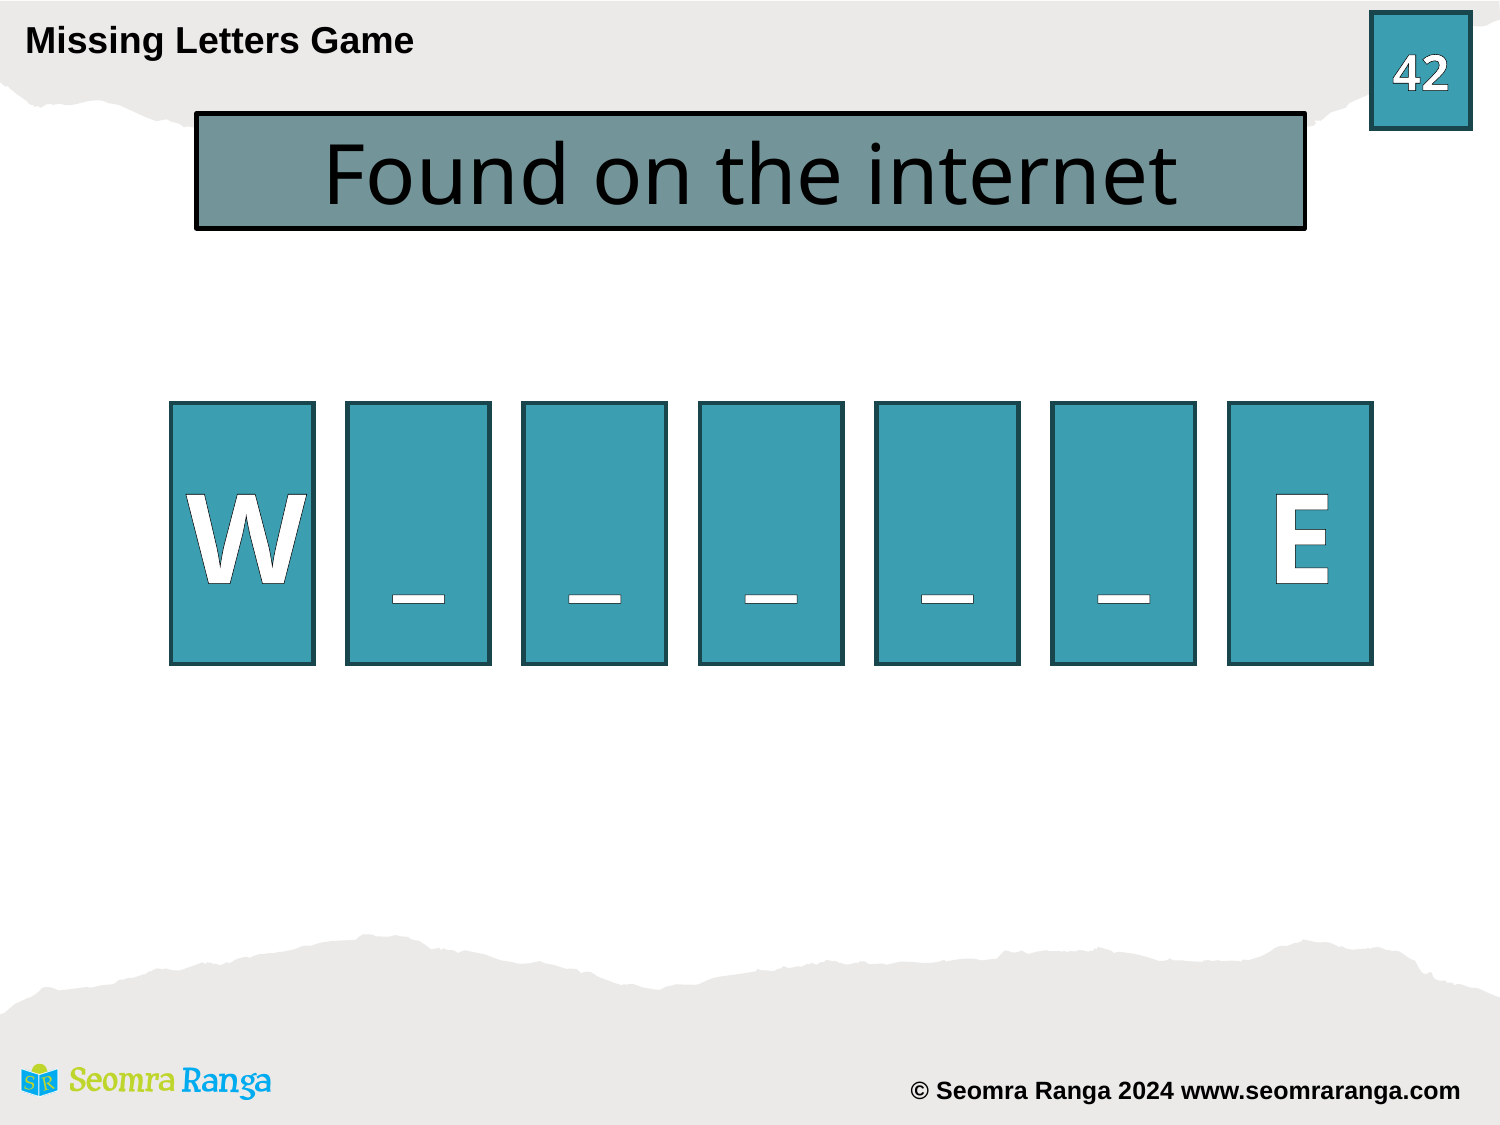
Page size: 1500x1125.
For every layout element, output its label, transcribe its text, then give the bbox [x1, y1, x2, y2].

text_box _ [346, 402, 491, 665]
picture [10, 1048, 282, 1118]
text_box [0, 933, 1341, 1125]
text_box _ [1052, 402, 1196, 665]
picture [1341, 0, 1500, 1125]
text_box Missing Letters Game [10, 9, 573, 69]
text_box W [170, 402, 315, 665]
text_box E [1228, 402, 1341, 665]
text_box _ [699, 402, 843, 665]
text_box _ [523, 402, 667, 665]
text_box _ [875, 402, 1020, 665]
text_box [0, 85, 1341, 1012]
text_box [0, 0, 1341, 130]
text_box Found on the internet [196, 113, 1305, 229]
text_box © Seomra Ranga 2024 www.seomraranga.com [895, 1067, 1341, 1112]
